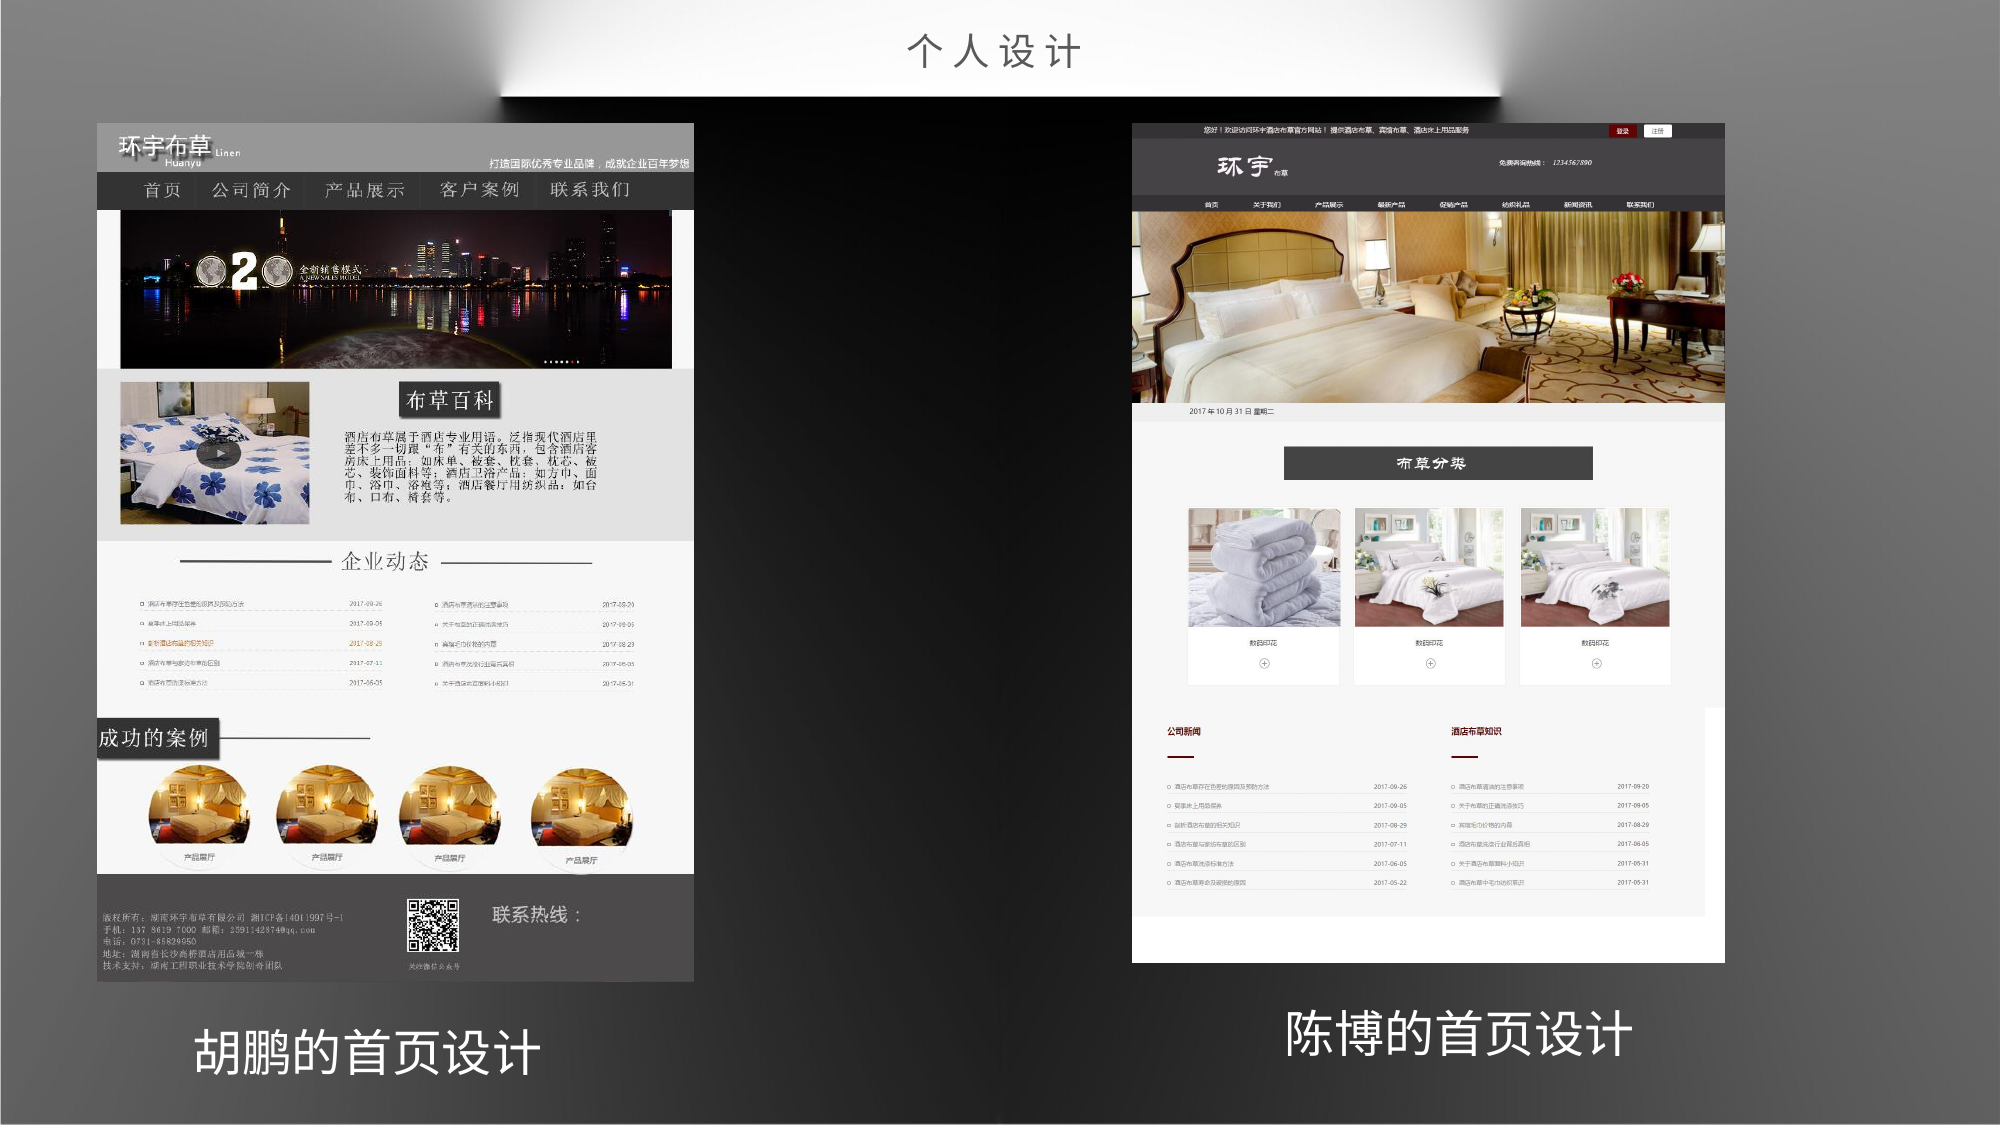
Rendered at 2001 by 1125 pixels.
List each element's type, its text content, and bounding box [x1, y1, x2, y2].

text_box 胡鹏的首页设计 [177, 1014, 677, 1089]
text_box 个 人 设 计 [691, 16, 1098, 82]
picture [0, 0, 2000, 1125]
text_box 陈博的首页设计 [1269, 995, 1719, 1071]
